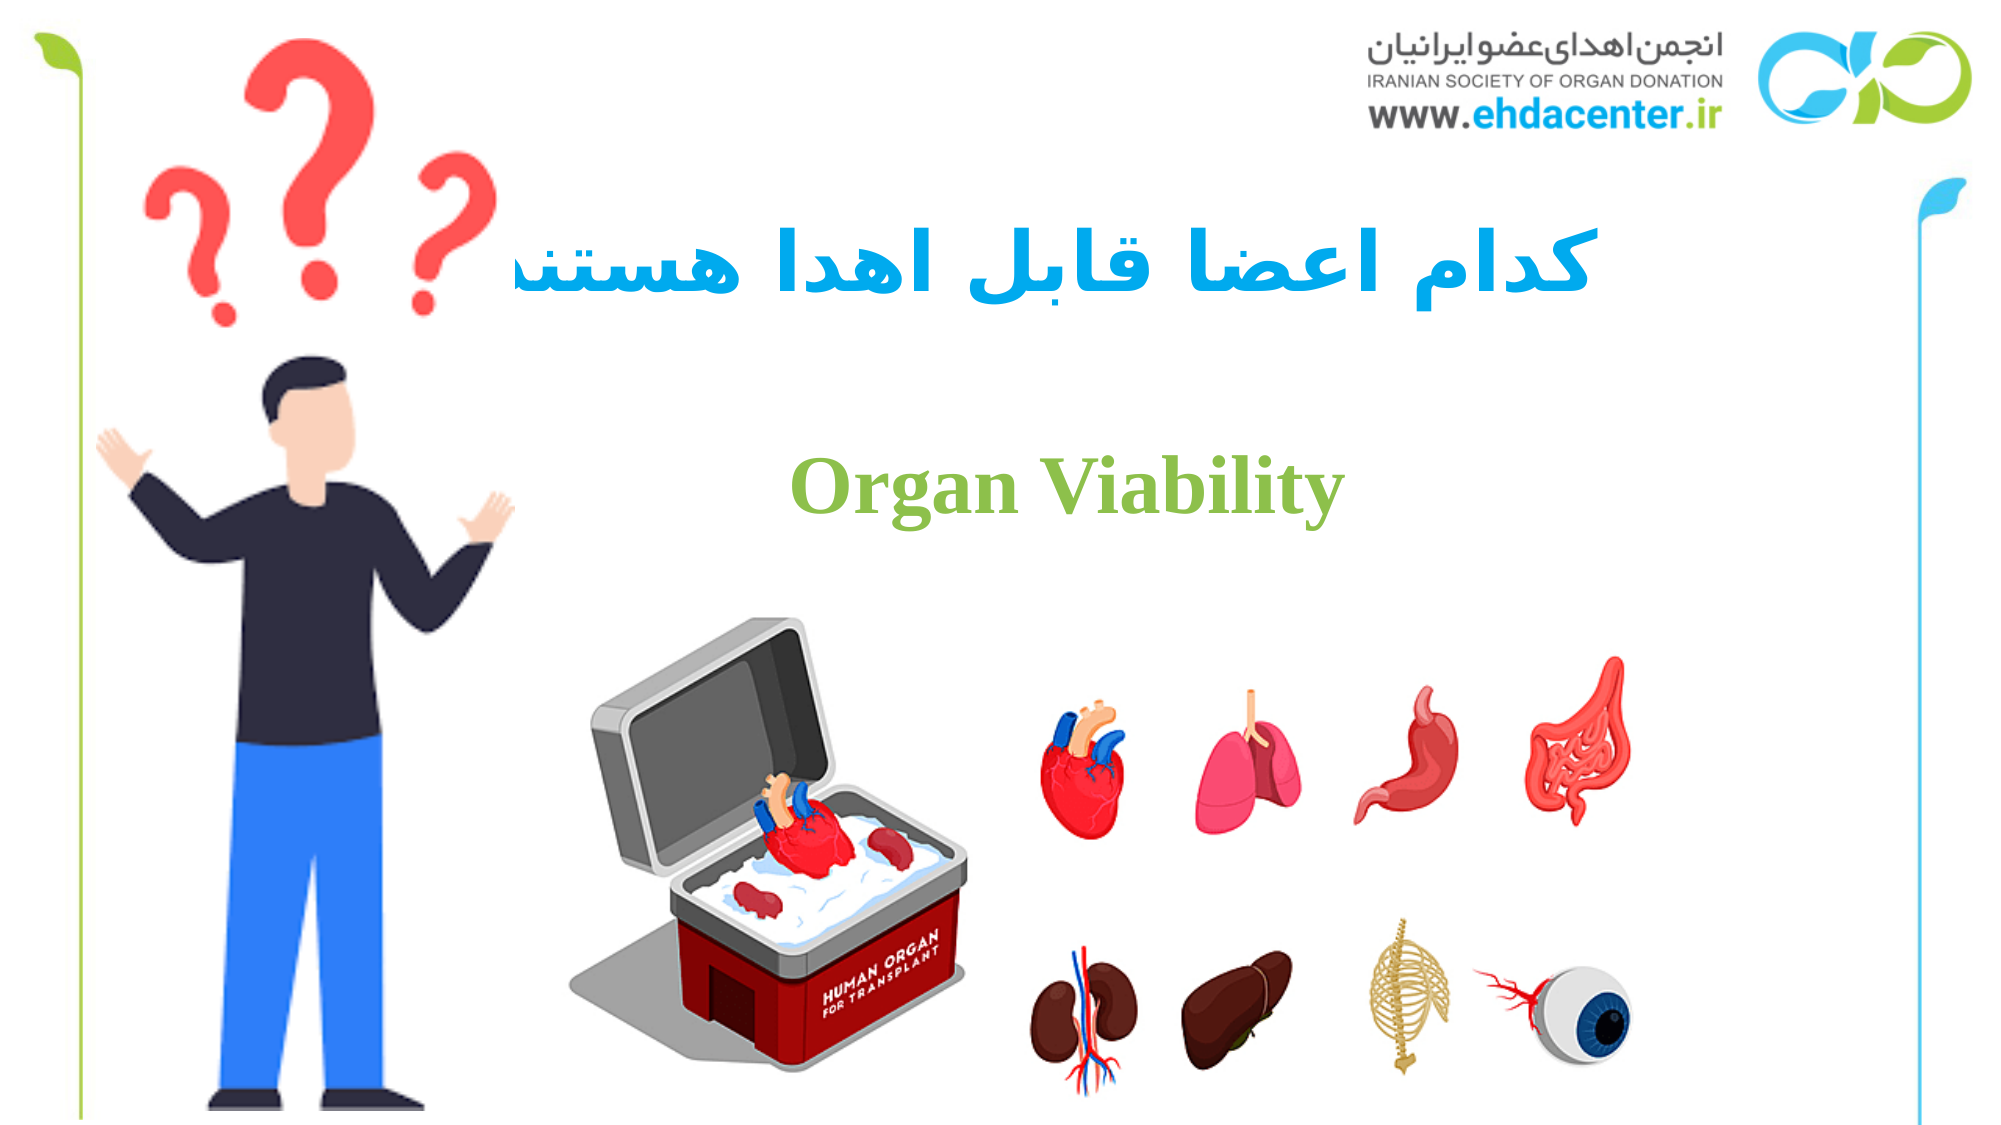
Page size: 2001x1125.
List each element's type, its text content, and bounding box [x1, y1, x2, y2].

picture [0, 0, 2001, 1125]
list کدام اعضا قابل اهدا هستند Organ Viability [515, 212, 1818, 563]
